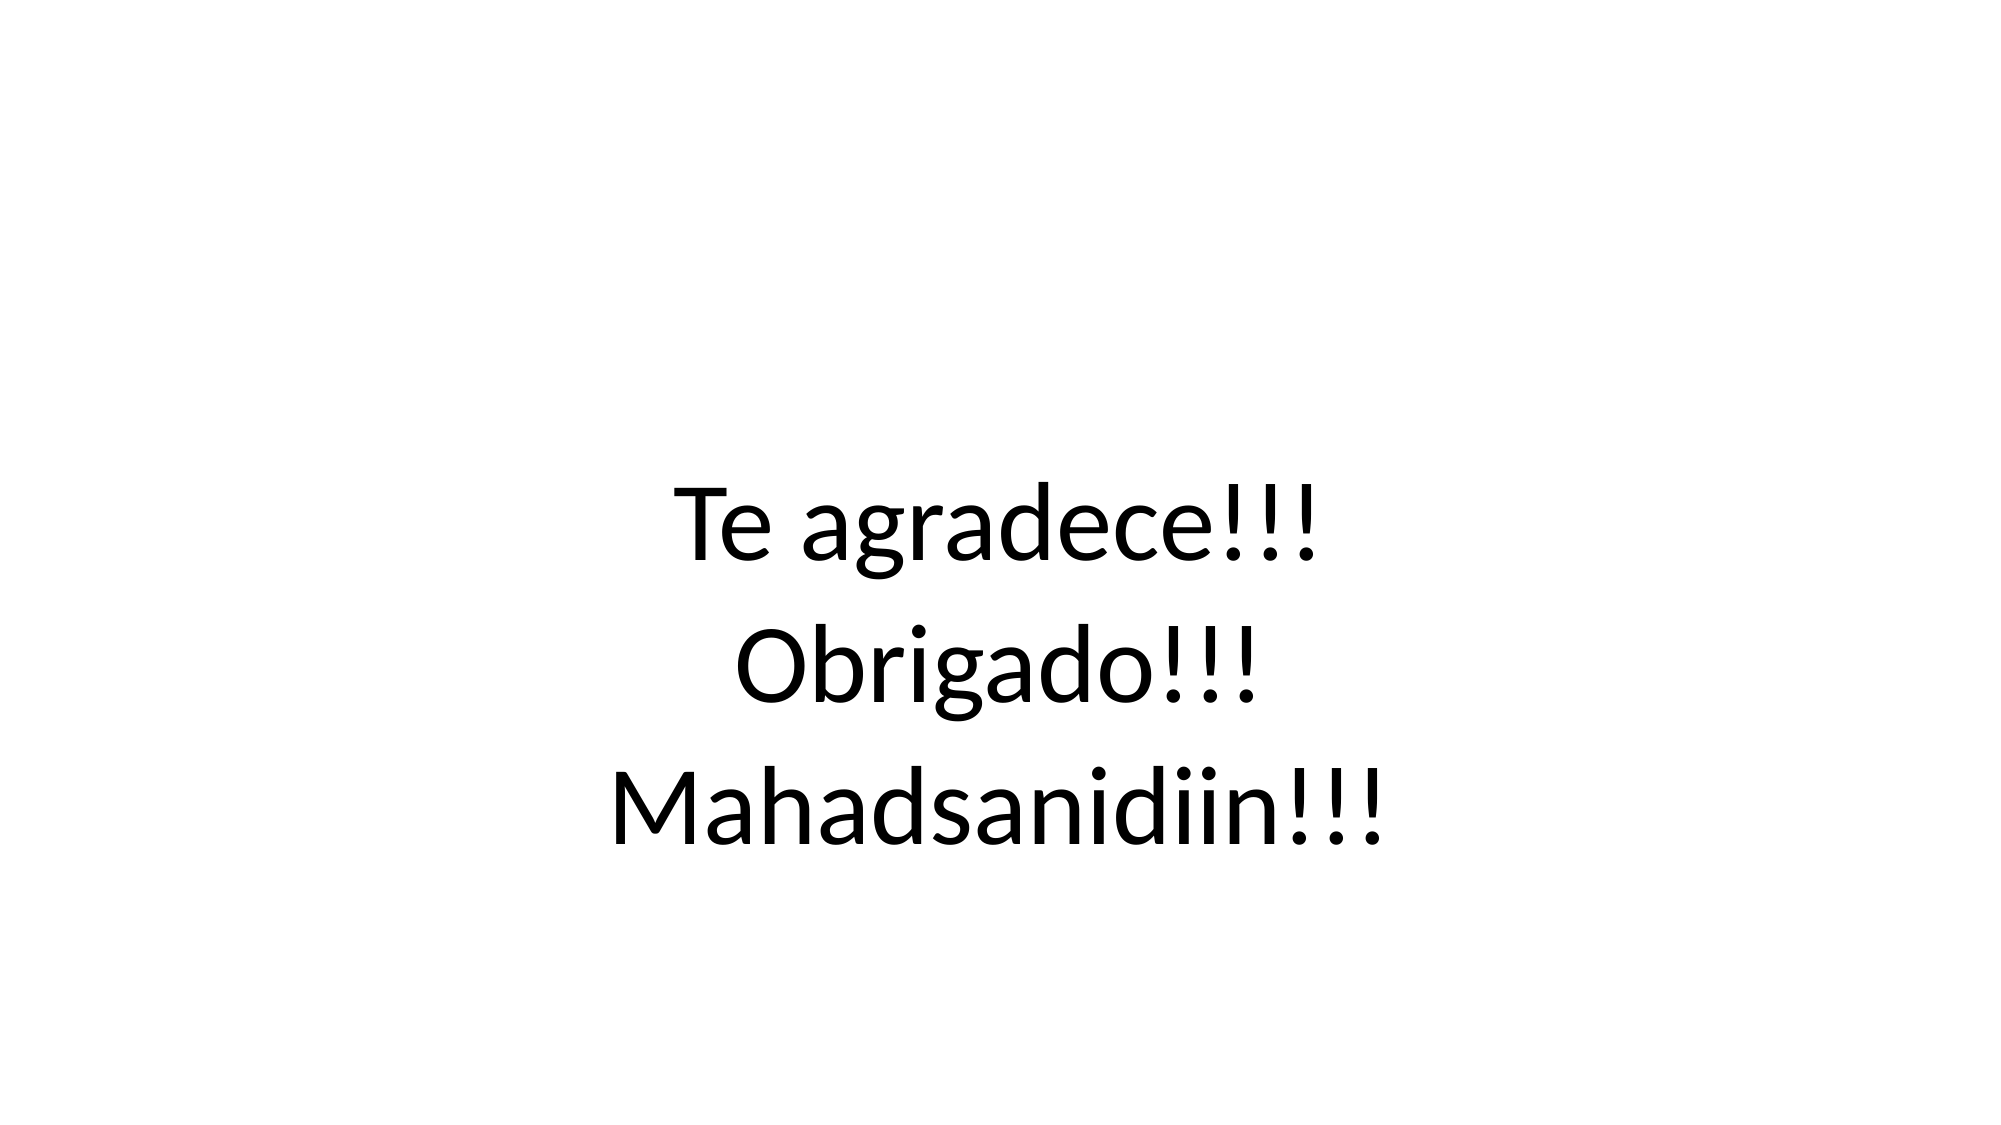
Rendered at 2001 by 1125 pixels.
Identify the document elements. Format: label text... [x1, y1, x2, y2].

list Te agradece!!! Obrigado!!! Mahadsanidiin!!! [137, 299, 1863, 1014]
